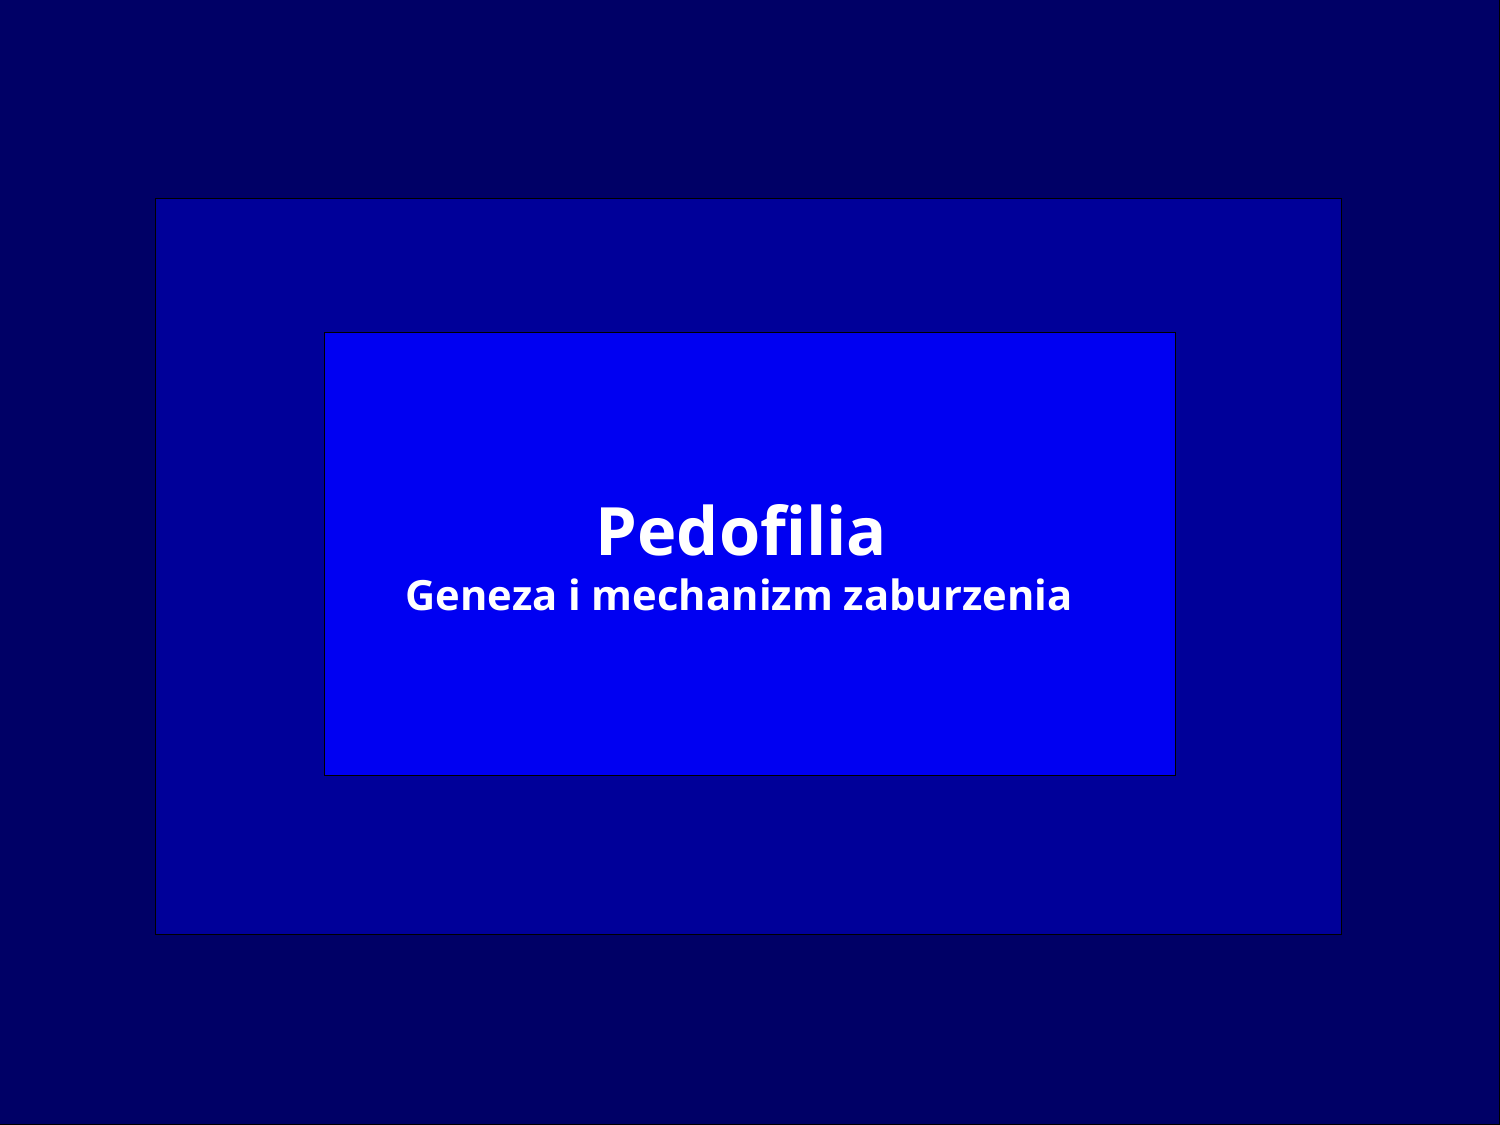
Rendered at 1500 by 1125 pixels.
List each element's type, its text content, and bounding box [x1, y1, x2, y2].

text_box Małżeństwo jako sakrament [154, 197, 1343, 936]
text_box Pedofilia Geneza i mechanizm zaburzenia [322, 331, 1177, 777]
text_box [0, 0, 1500, 1125]
